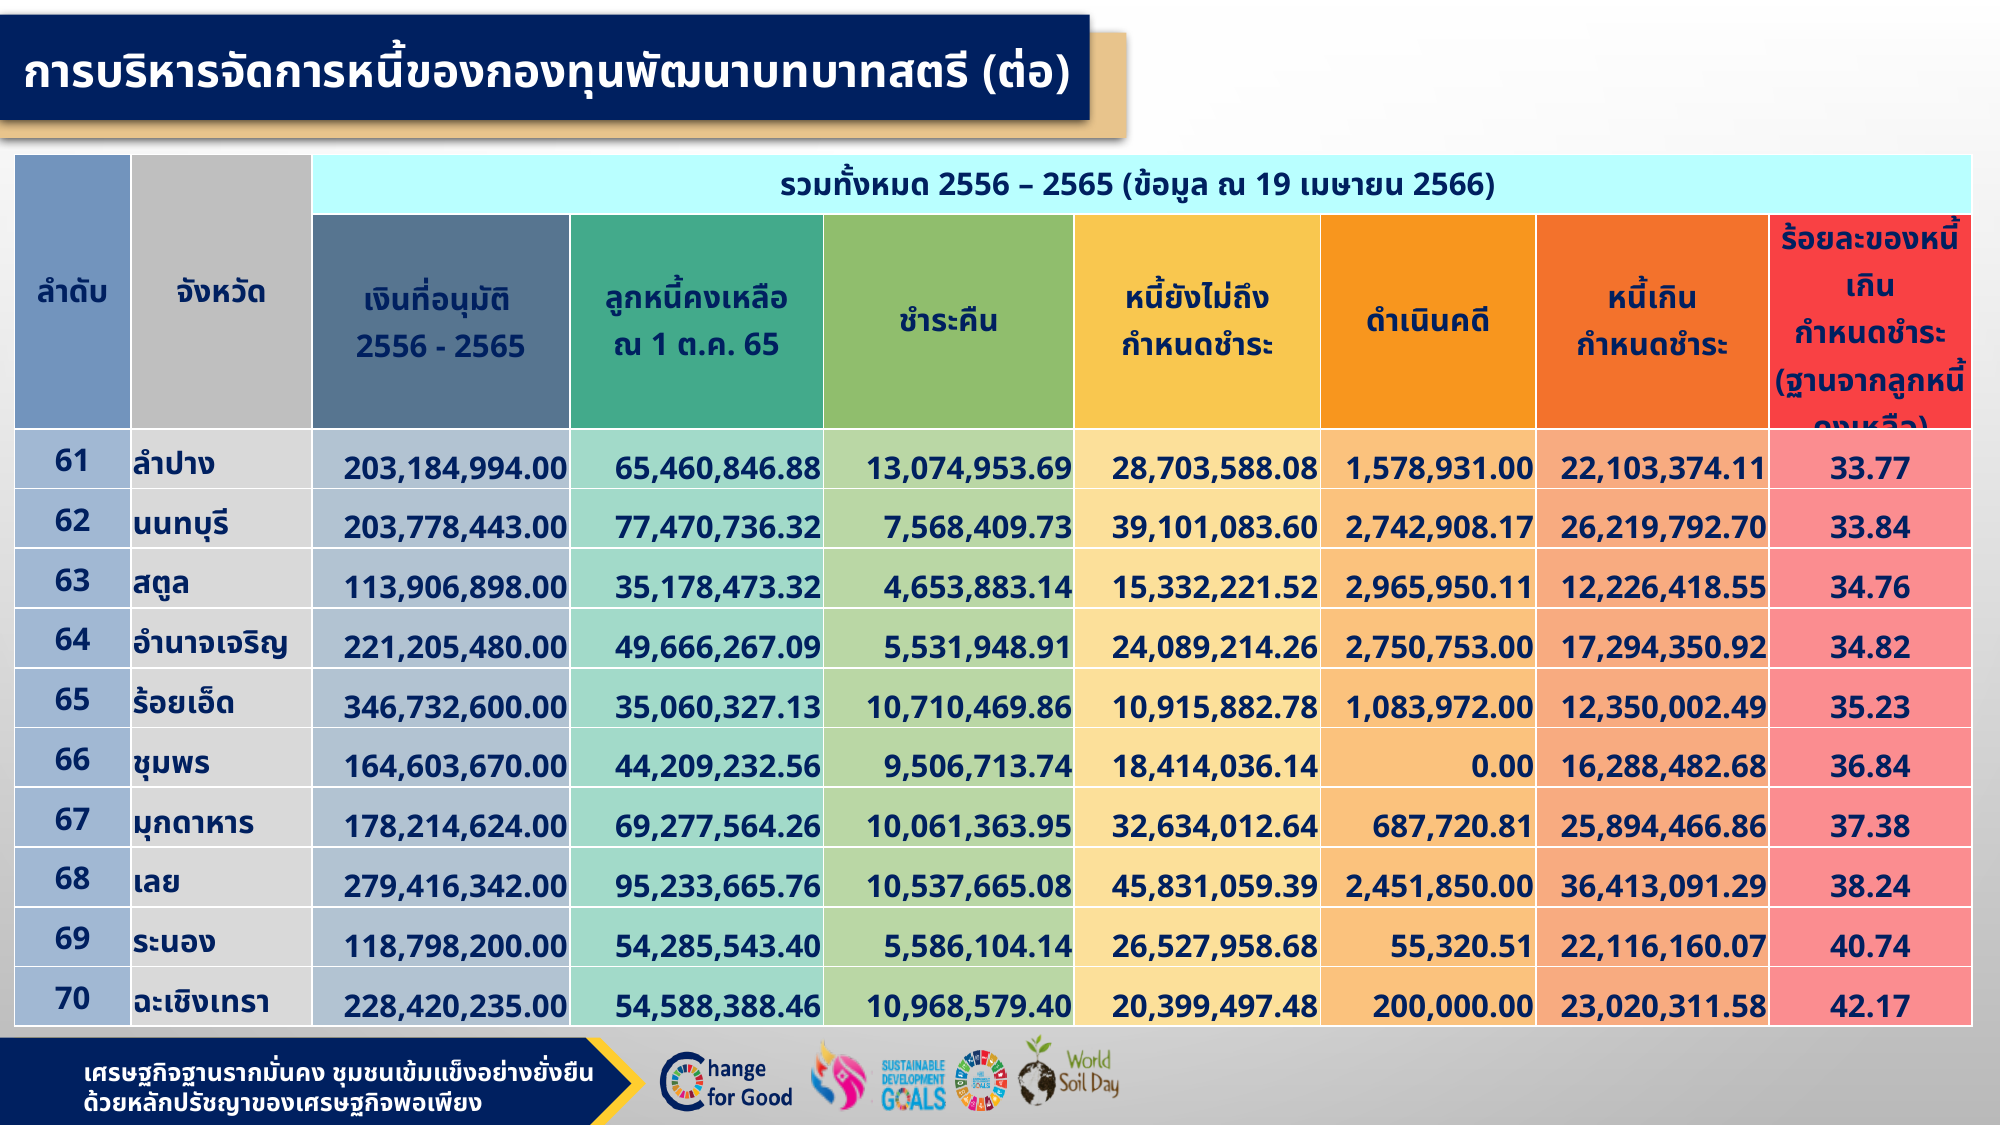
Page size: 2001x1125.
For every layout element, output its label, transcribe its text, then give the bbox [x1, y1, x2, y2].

table_cell 20,399,497.48 [1075, 967, 1320, 1025]
table_cell 55,320.51 [1321, 908, 1535, 966]
table_cell 10,915,882.78 [1075, 669, 1320, 727]
table_cell 67 [15, 788, 130, 846]
table_cell 2,742,908.17 [1321, 489, 1535, 547]
table_cell 44,209,232.56 [571, 728, 823, 786]
table_cell ลำปาง [132, 430, 311, 488]
table_cell 13,074,953.69 [824, 430, 1073, 488]
table_cell 24,089,214.26 [1075, 609, 1320, 667]
table_cell 687,720.81 [1321, 788, 1535, 846]
table_cell หนี้เกิน กำหนดชำระ [1537, 215, 1768, 428]
table_cell 9,506,713.74 [824, 728, 1073, 786]
table_cell 54,588,388.46 [571, 967, 823, 1025]
table_cell 69 [15, 908, 130, 966]
table_cell 66 [15, 728, 130, 786]
table_cell 23,020,311.58 [1537, 967, 1768, 1025]
table_cell 35.23 [1770, 669, 1971, 727]
table_cell ชำระคืน [824, 215, 1073, 428]
table_cell 70 [15, 967, 130, 1025]
table_cell 39,101,083.60 [1075, 489, 1320, 547]
table_cell 28,703,588.08 [1075, 430, 1320, 488]
table_cell 63 [15, 549, 130, 607]
table_cell 68 [15, 848, 130, 906]
table_cell 34.76 [1770, 549, 1971, 607]
table_cell 25,894,466.86 [1537, 788, 1768, 846]
table_header จังหวัด [132, 155, 311, 428]
table_cell ร้อยเอ็ด [132, 669, 311, 727]
table_cell 36,413,091.29 [1537, 848, 1768, 906]
table_cell 12,226,418.55 [1537, 549, 1768, 607]
table_cell 26,527,958.68 [1075, 908, 1320, 966]
table_cell 33.77 [1770, 430, 1971, 488]
table_cell 0.00 [1321, 728, 1535, 786]
table_cell 62 [15, 489, 130, 547]
table_cell 2,451,850.00 [1321, 848, 1535, 906]
table_cell 228,420,235.00 [313, 967, 569, 1025]
table_cell ระนอง [132, 908, 311, 966]
table_cell 118,798,200.00 [313, 908, 569, 966]
table_cell 346,732,600.00 [313, 669, 569, 727]
table_cell 17,294,350.92 [1537, 609, 1768, 667]
table_cell หนี้ยังไม่ถึง กำหนดชำระ [1075, 215, 1320, 428]
table_cell 16,288,482.68 [1537, 728, 1768, 786]
table_cell เลย [132, 848, 311, 906]
table_cell 178,214,624.00 [313, 788, 569, 846]
table_cell 32,634,012.64 [1075, 788, 1320, 846]
table_cell 113,906,898.00 [313, 549, 569, 607]
table_cell 12,350,002.49 [1537, 669, 1768, 727]
table_cell 77,470,736.32 [571, 489, 823, 547]
table_cell 26,219,792.70 [1537, 489, 1768, 547]
table_cell ฉะเชิงเทรา [132, 967, 311, 1025]
table_cell 5,586,104.14 [824, 908, 1073, 966]
table_cell 203,184,994.00 [313, 430, 569, 488]
table_cell 279,416,342.00 [313, 848, 569, 906]
table_cell 203,778,443.00 [313, 489, 569, 547]
table_header ลำดับ [15, 155, 130, 428]
table_cell 54,285,543.40 [571, 908, 823, 966]
table_cell 5,531,948.91 [824, 609, 1073, 667]
table_cell 2,965,950.11 [1321, 549, 1535, 607]
table_cell 15,332,221.52 [1075, 549, 1320, 607]
table_cell 22,103,374.11 [1537, 430, 1768, 488]
table_cell 95,233,665.76 [571, 848, 823, 906]
table_header รวมทั้งหมด 2556 – 2565 (ข้อมูล ณ 19 เมษายน 2566) [313, 155, 1971, 213]
table_cell สตูล [132, 549, 311, 607]
table_cell ร้อยละของหนี้เกิน กำหนดชำระ (ฐานจากลูกหนี้คงเหลือ) [1770, 215, 1971, 428]
table_cell 2,750,753.00 [1321, 609, 1535, 667]
table_cell 4,653,883.14 [824, 549, 1073, 607]
table_cell 40.74 [1770, 908, 1971, 966]
picture [0, 0, 2000, 1125]
table_cell 42.17 [1770, 967, 1971, 1025]
table_cell มุกดาหาร [132, 788, 311, 846]
table_cell 33.84 [1770, 489, 1971, 547]
table_cell อำนาจเจริญ [132, 609, 311, 667]
table_cell 221,205,480.00 [313, 609, 569, 667]
table_cell เงินที่อนุมัติ 2556 - 2565 [313, 215, 569, 428]
table_cell 64 [15, 609, 130, 667]
table_cell 10,968,579.40 [824, 967, 1073, 1025]
table_cell 37.38 [1770, 788, 1971, 846]
table_cell 1,578,931.00 [1321, 430, 1535, 488]
table_cell 36.84 [1770, 728, 1971, 786]
table_cell 49,666,267.09 [571, 609, 823, 667]
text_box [0, 1030, 1127, 1125]
table_cell 65 [15, 669, 130, 727]
table_cell 200,000.00 [1321, 967, 1535, 1025]
table_cell 7,568,409.73 [824, 489, 1073, 547]
table_cell 22,116,160.07 [1537, 908, 1768, 966]
table_cell 35,178,473.32 [571, 549, 823, 607]
table_cell ลูกหนี้คงเหลือ ณ 1 ต.ค. 65 [571, 215, 823, 428]
table_cell 34.82 [1770, 609, 1971, 667]
table_cell 10,537,665.08 [824, 848, 1073, 906]
table_cell 69,277,564.26 [571, 788, 823, 846]
table_cell 35,060,327.13 [571, 669, 823, 727]
table_cell 10,710,469.86 [824, 669, 1073, 727]
table_cell นนทบุรี [132, 489, 311, 547]
table_cell ชุมพร [132, 728, 311, 786]
table_cell 65,460,846.88 [571, 430, 823, 488]
table_cell 45,831,059.39 [1075, 848, 1320, 906]
table_cell 164,603,670.00 [313, 728, 569, 786]
table_cell 38.24 [1770, 848, 1971, 906]
table_cell 18,414,036.14 [1075, 728, 1320, 786]
table_cell 61 [15, 430, 130, 488]
table_cell ดำเนินคดี [1321, 215, 1535, 428]
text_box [0, 14, 1127, 139]
table_cell 1,083,972.00 [1321, 669, 1535, 727]
table_cell 10,061,363.95 [824, 788, 1073, 846]
